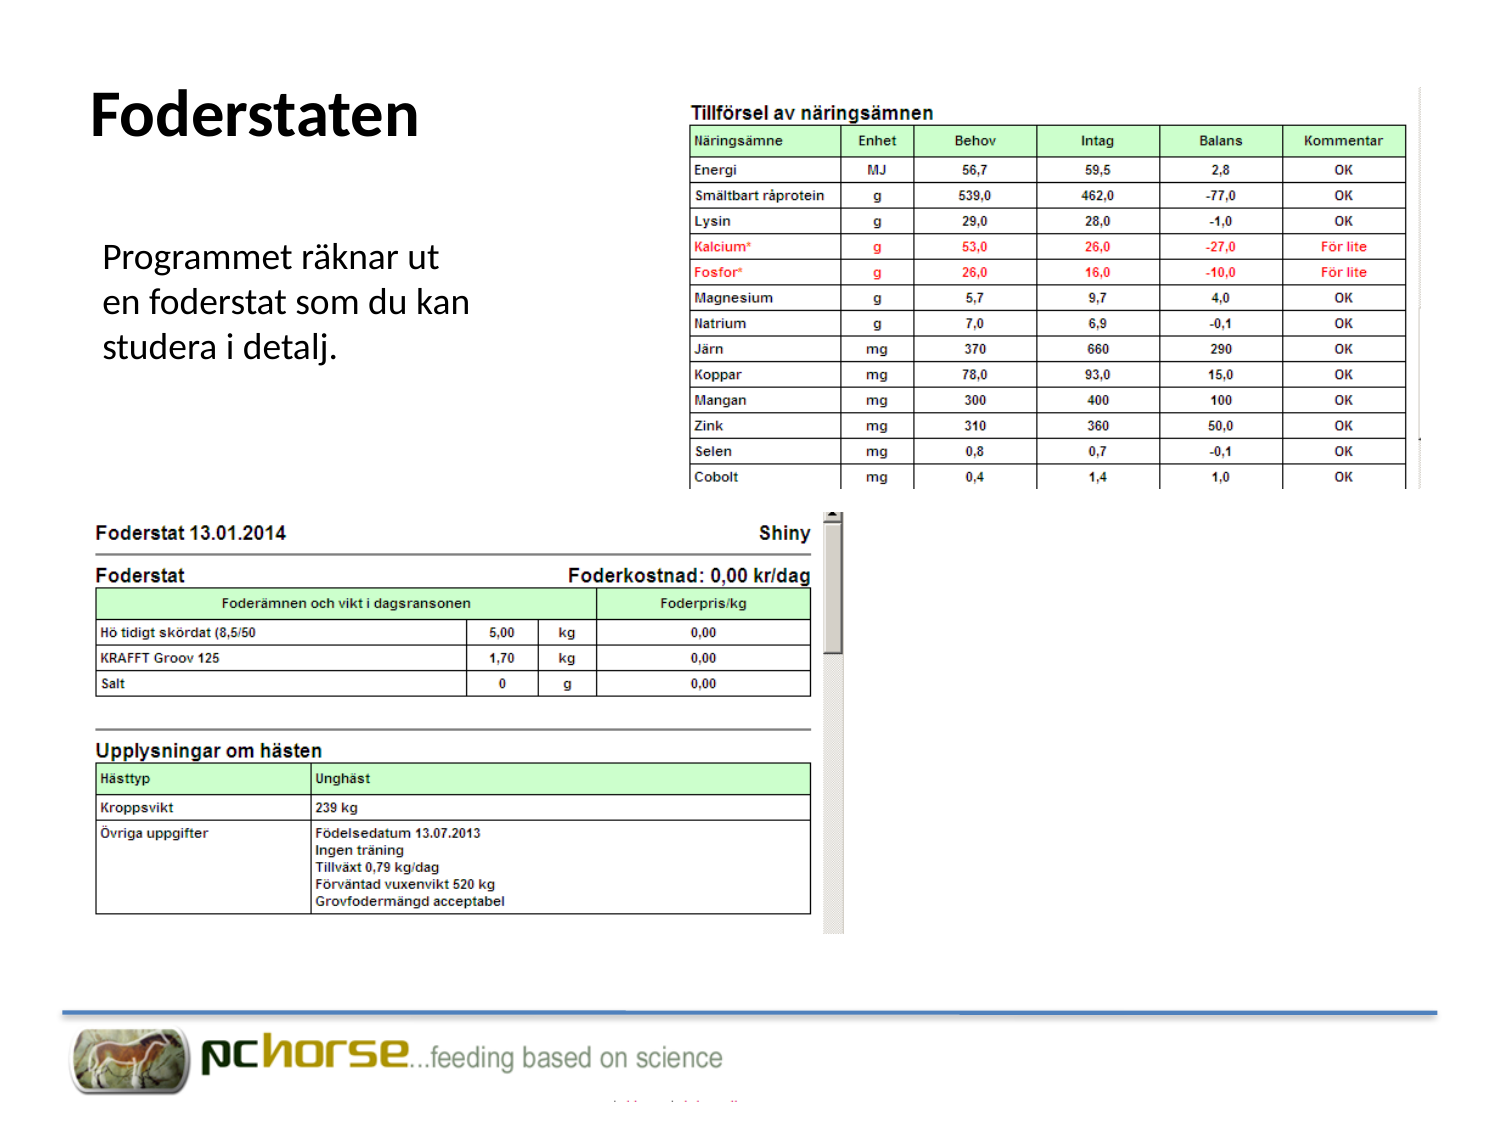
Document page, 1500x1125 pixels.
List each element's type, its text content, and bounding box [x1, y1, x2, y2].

picture [62, 1015, 738, 1102]
title Foderstaten [75, 45, 1425, 175]
picture [87, 512, 844, 934]
text_box Programmet räknar ut en foderstat som du kan studera i detalj. [87, 224, 500, 375]
picture [687, 87, 1421, 489]
